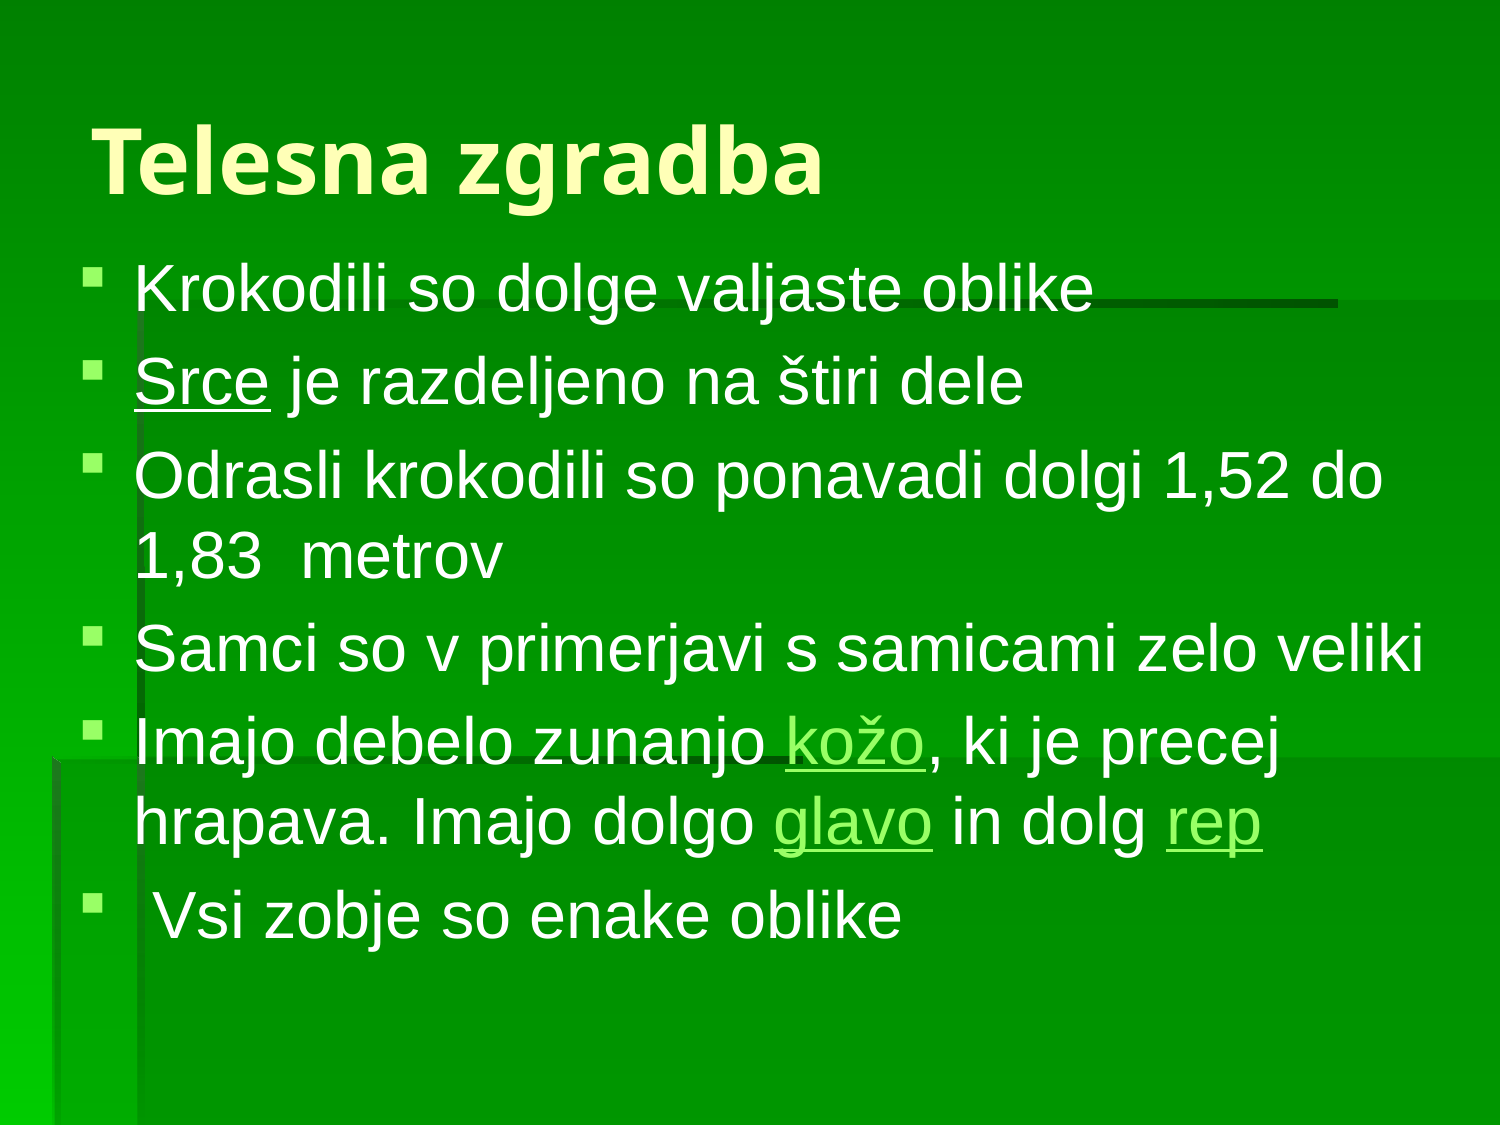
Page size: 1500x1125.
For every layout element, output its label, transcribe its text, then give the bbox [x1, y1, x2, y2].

list Krokodili so dolge valjaste oblike Srce je razdeljeno na štiri dele Odrasli krokodili so ponavadi dolgi 1,52 do 1,83 metrov Samci so v primerjavi s samicami zelo veliki Imajo debelo zunanjo kožo, ki je precej hrapava. Imajo dolgo glavo in dolg rep Vsi zobje so enake oblike [62, 237, 1451, 1075]
title Telesna zgradba [75, 40, 1451, 237]
